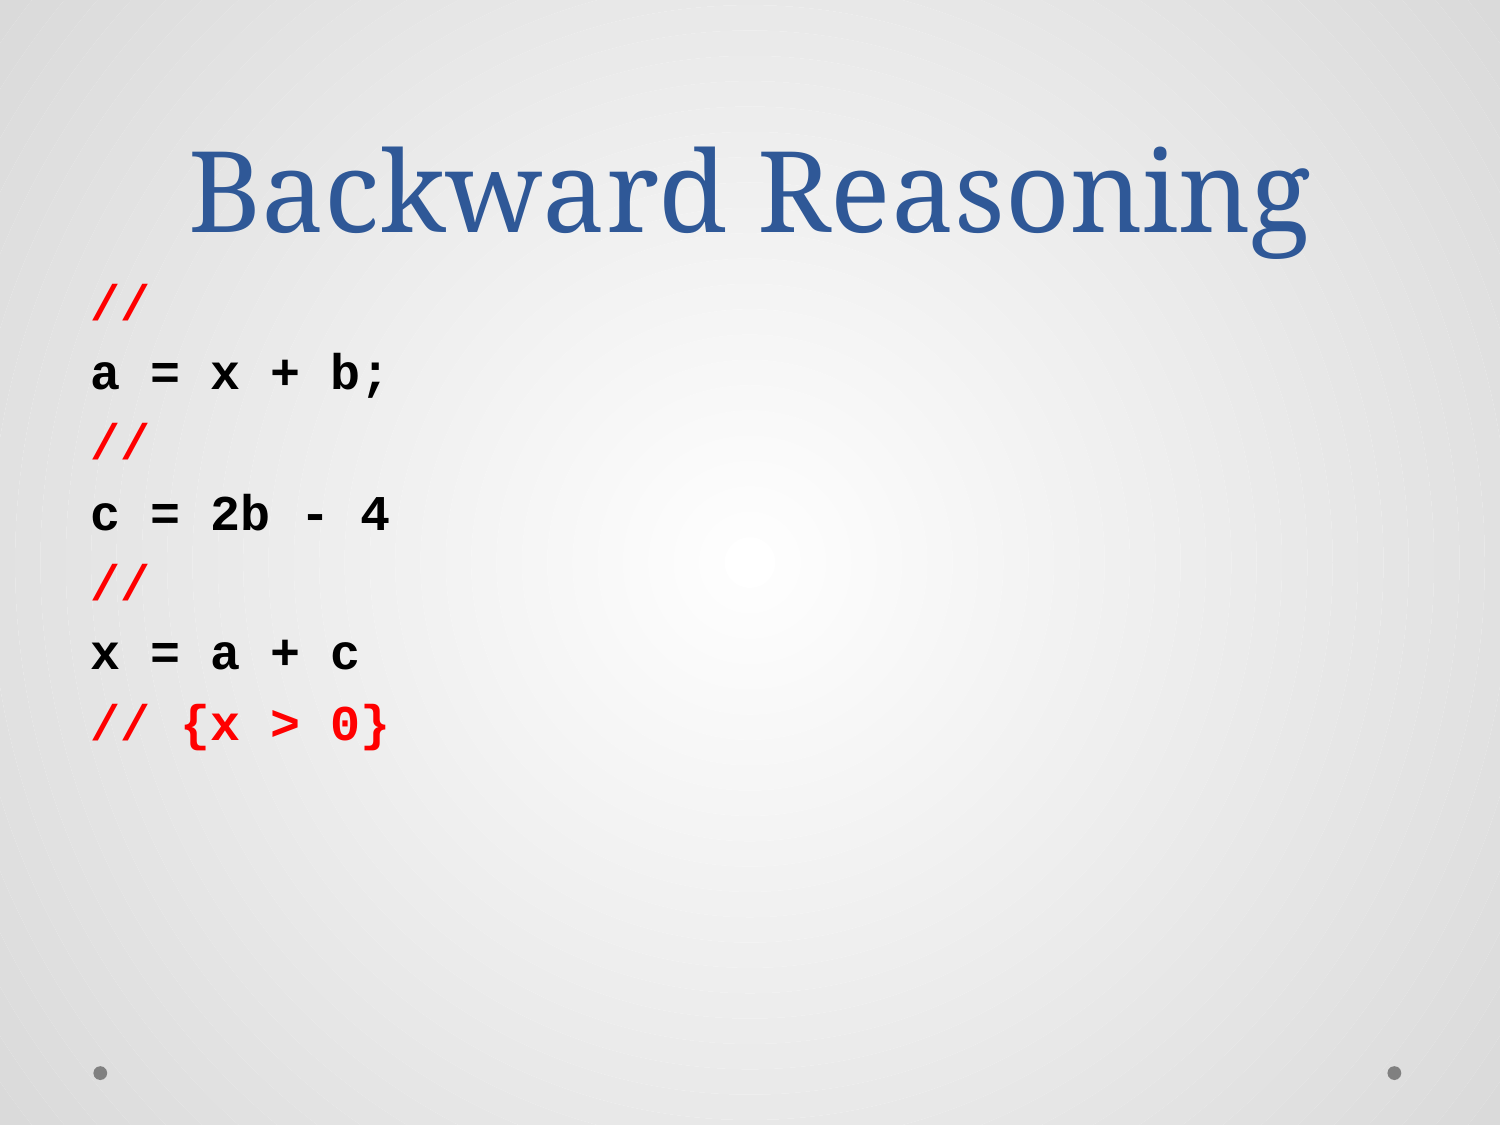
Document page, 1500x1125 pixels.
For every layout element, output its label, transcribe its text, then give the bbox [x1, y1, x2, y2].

list // a = x + b; // c = 2b - 4 // x = a + c // {x > 0} [75, 262, 1425, 1005]
title Backward Reasoning [75, 0, 1425, 262]
